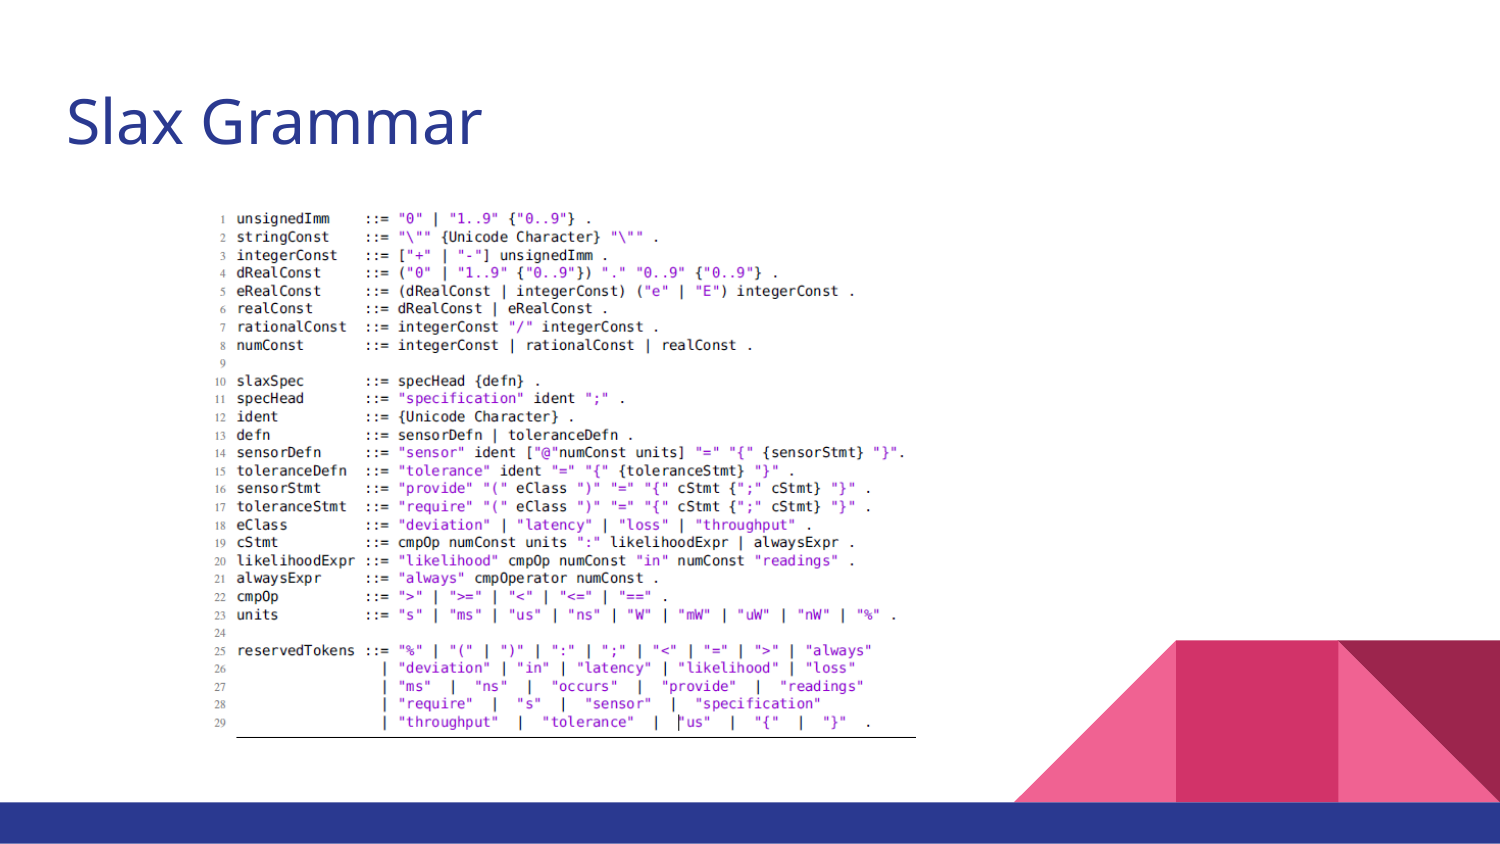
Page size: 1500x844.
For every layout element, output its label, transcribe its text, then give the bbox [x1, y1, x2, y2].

title Slax Grammar [51, 67, 1449, 167]
picture [214, 206, 916, 738]
